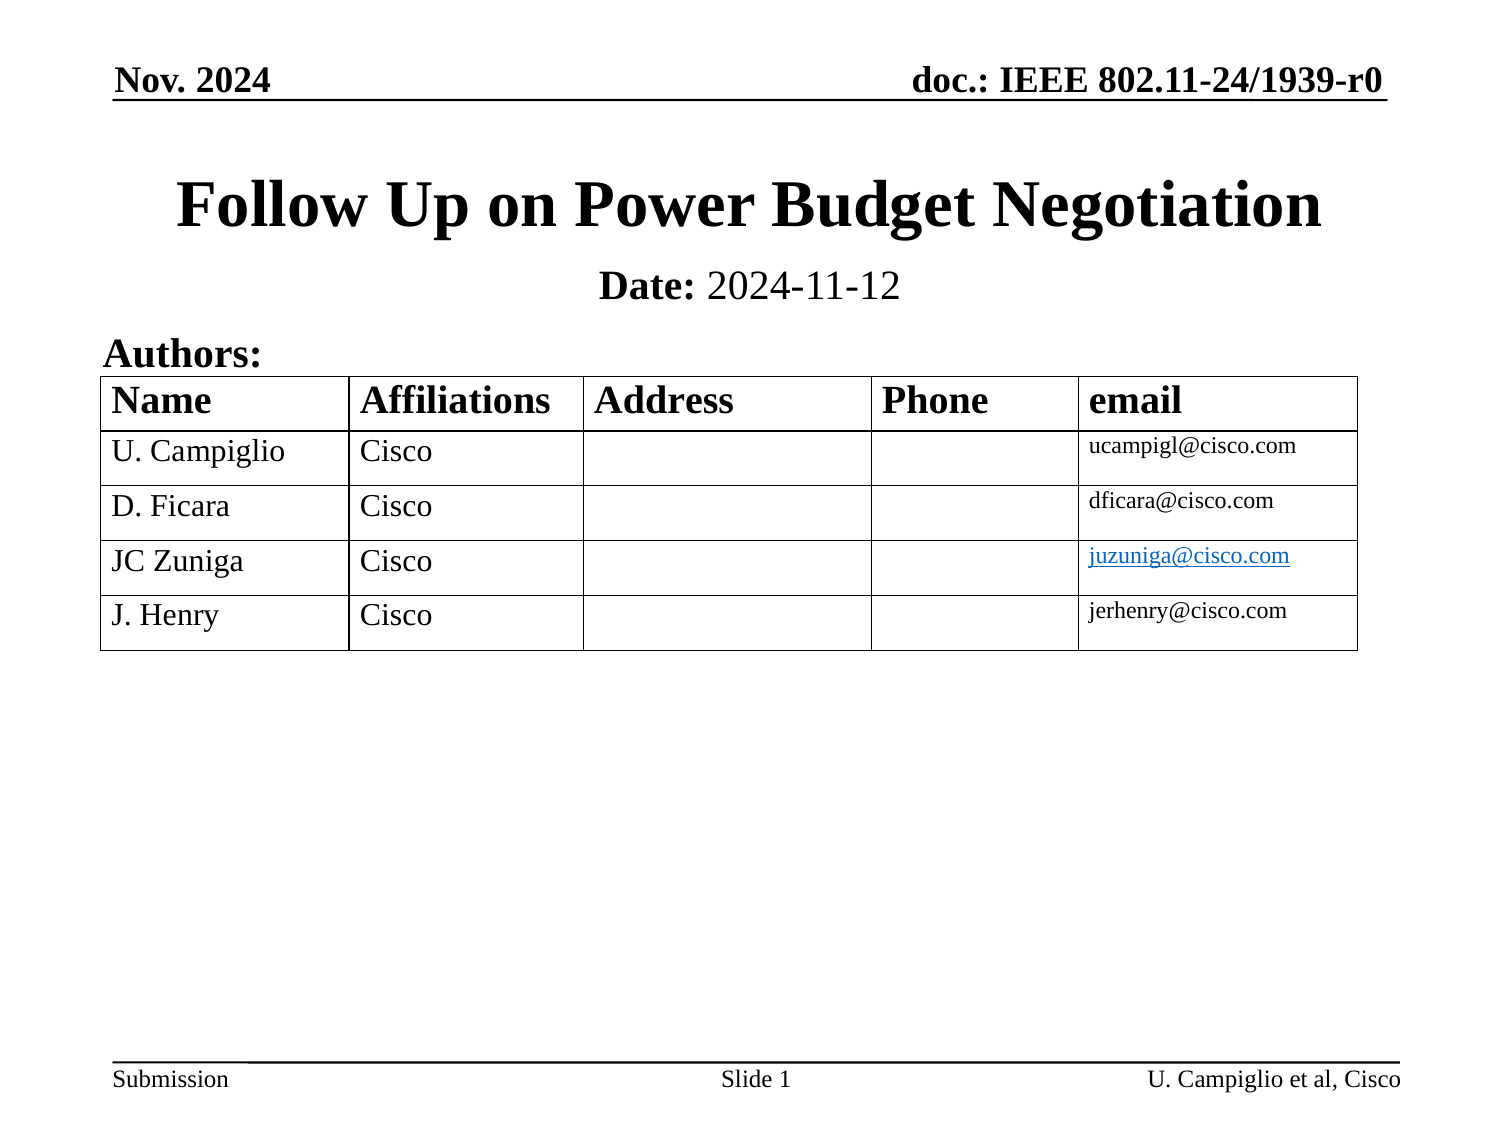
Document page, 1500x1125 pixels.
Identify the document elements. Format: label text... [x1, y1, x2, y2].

title Follow Up on Power Budget Negotiation [112, 112, 1388, 249]
footer U. Campiglio et al, Cisco [1144, 1062, 1402, 1093]
list Date: 2024-11-12 [112, 249, 1388, 313]
slide_number Slide 1 [712, 1062, 800, 1093]
text_box Authors: [87, 318, 325, 375]
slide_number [114, 54, 273, 100]
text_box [85, 375, 1385, 778]
